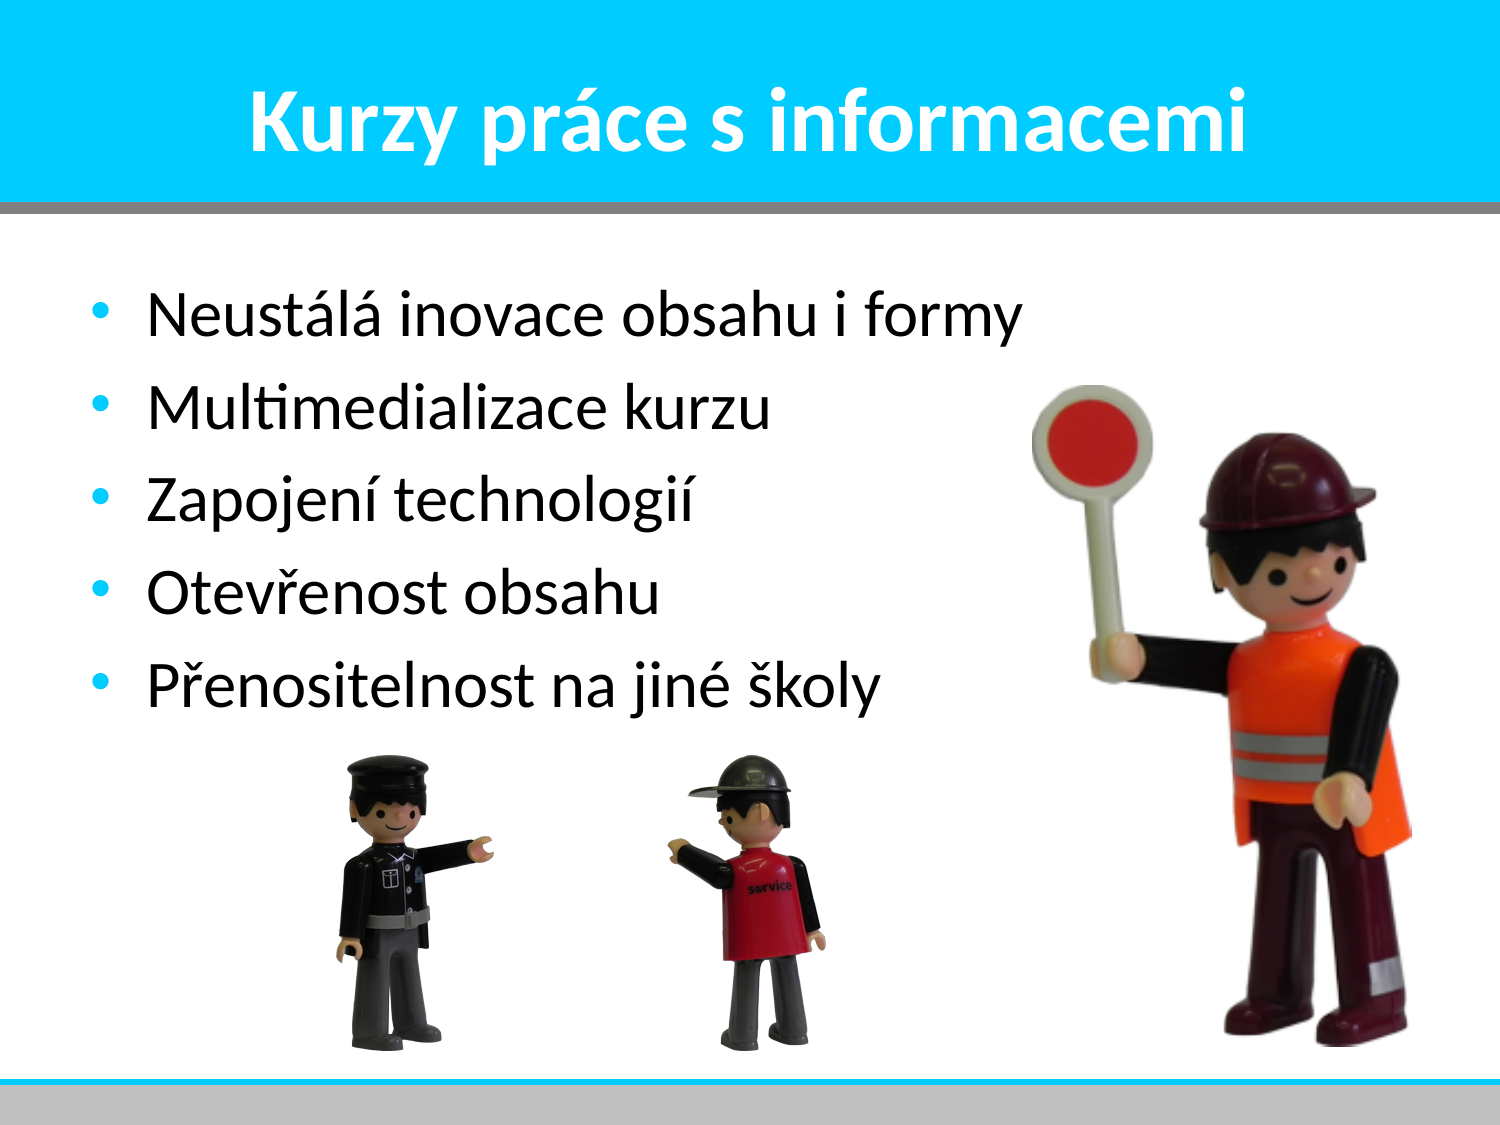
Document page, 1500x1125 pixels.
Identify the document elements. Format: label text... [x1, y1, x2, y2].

list Neustálá inovace obsahu i formy Multimedializace kurzu Zapojení technologií Otevřenost obsahu Přenositelnost na jiné školy [75, 262, 1425, 1005]
picture [336, 755, 495, 1052]
picture [667, 755, 826, 1052]
title Kurzy práce s informacemi [75, 45, 1425, 185]
picture [1031, 384, 1412, 1048]
